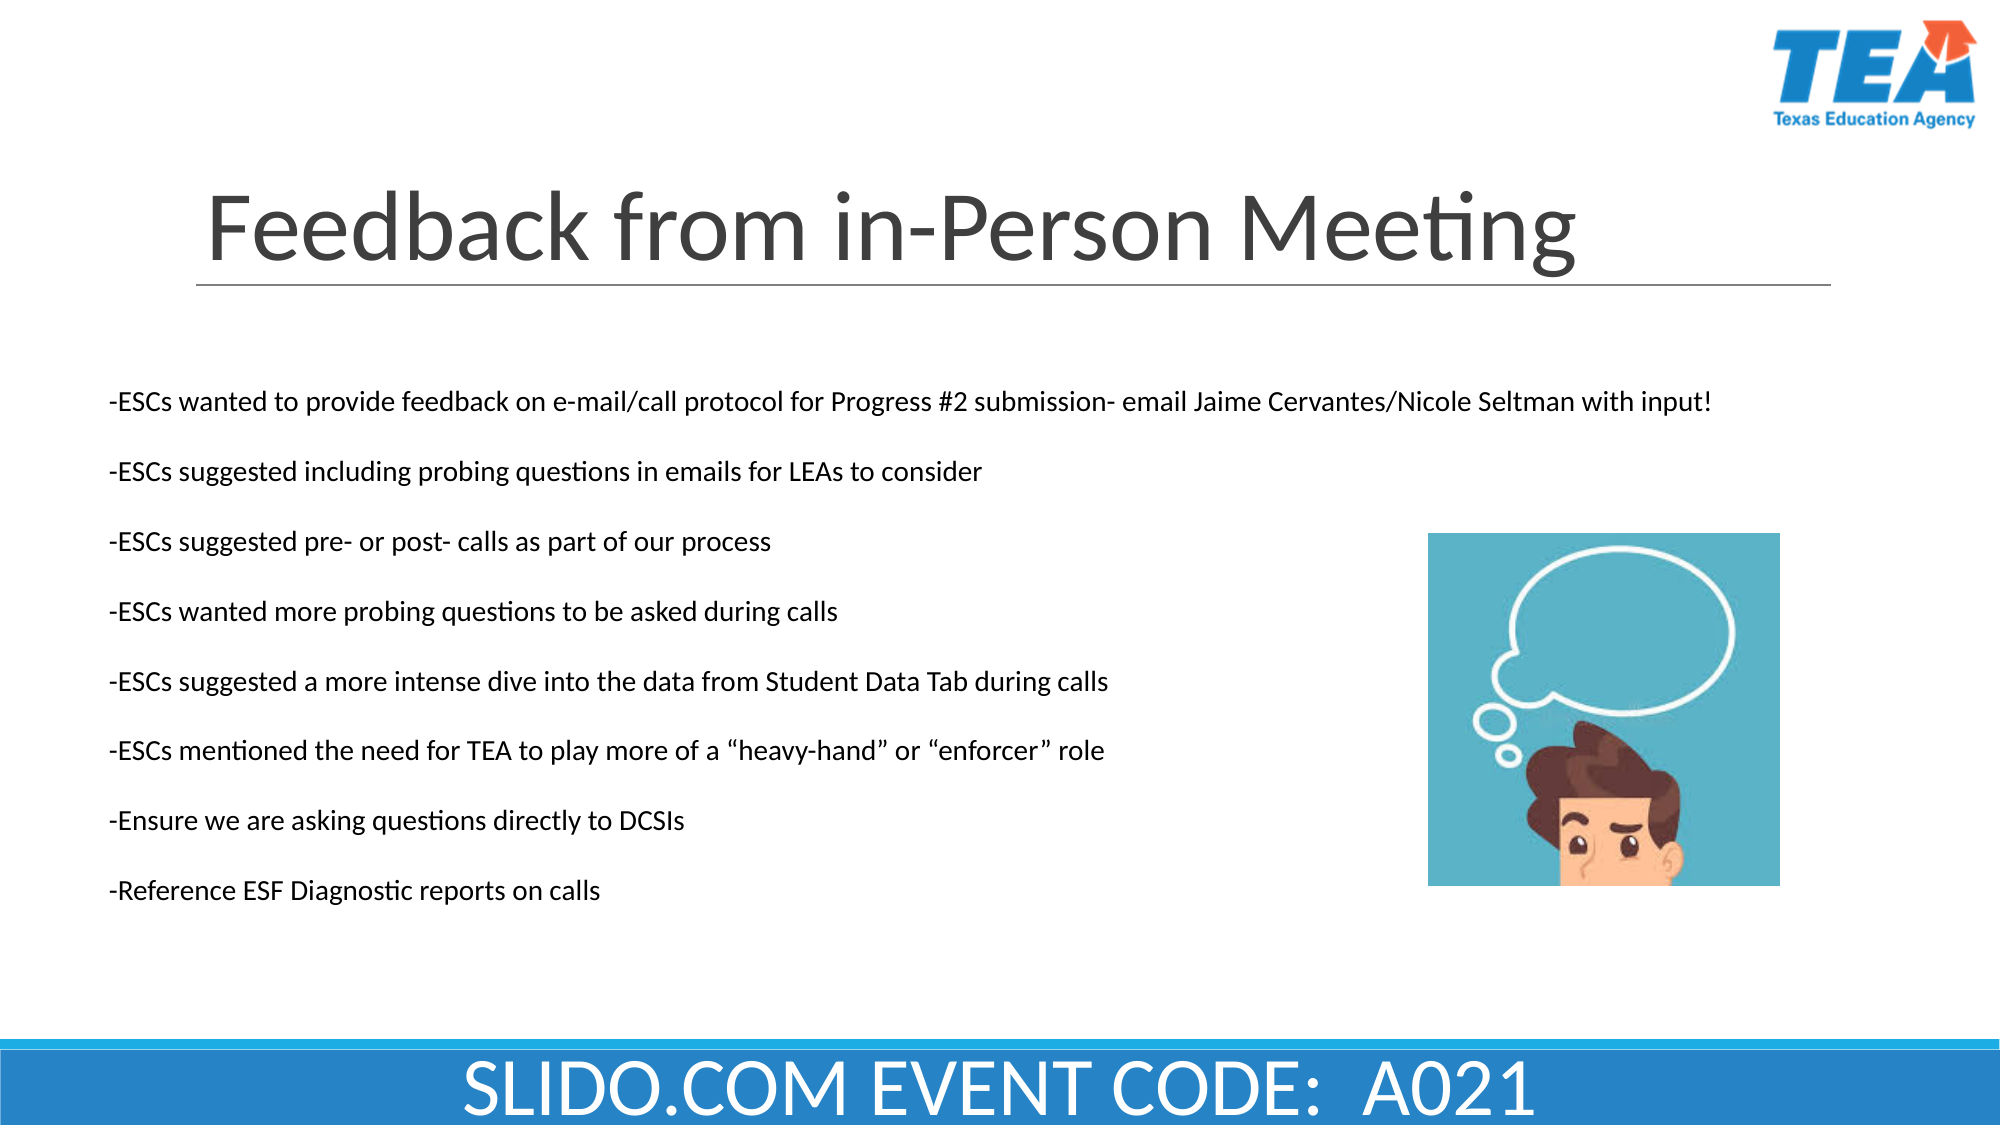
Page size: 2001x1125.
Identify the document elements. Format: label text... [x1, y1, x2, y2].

title Feedback from in-Person Meeting [191, 50, 2000, 289]
picture [1427, 533, 1780, 886]
picture [1757, 13, 2000, 50]
text_box -ESCs wanted to provide feedback on e-mail/call protocol for Progress #2 submission- email Jaime Cervantes/Nicole Seltman with input! -ESCs suggested including probing questions in emails for LEAs to consider -ESCs suggested pre- or post- calls as part of our process -ESCs wanted more probing questions to be asked during calls -ESCs suggested a more intense dive into the data from Student Data Tab during calls -ESCs mentioned the need for TEA to play more of a “heavy-hand” or “enforcer” role -Ensure we are asking questions directly to DCSIs -Reference ESF Diagnostic reports on calls [94, 367, 1883, 990]
text_box SLIDO.COM EVENT CODE: A021 [0, 1024, 2000, 1125]
